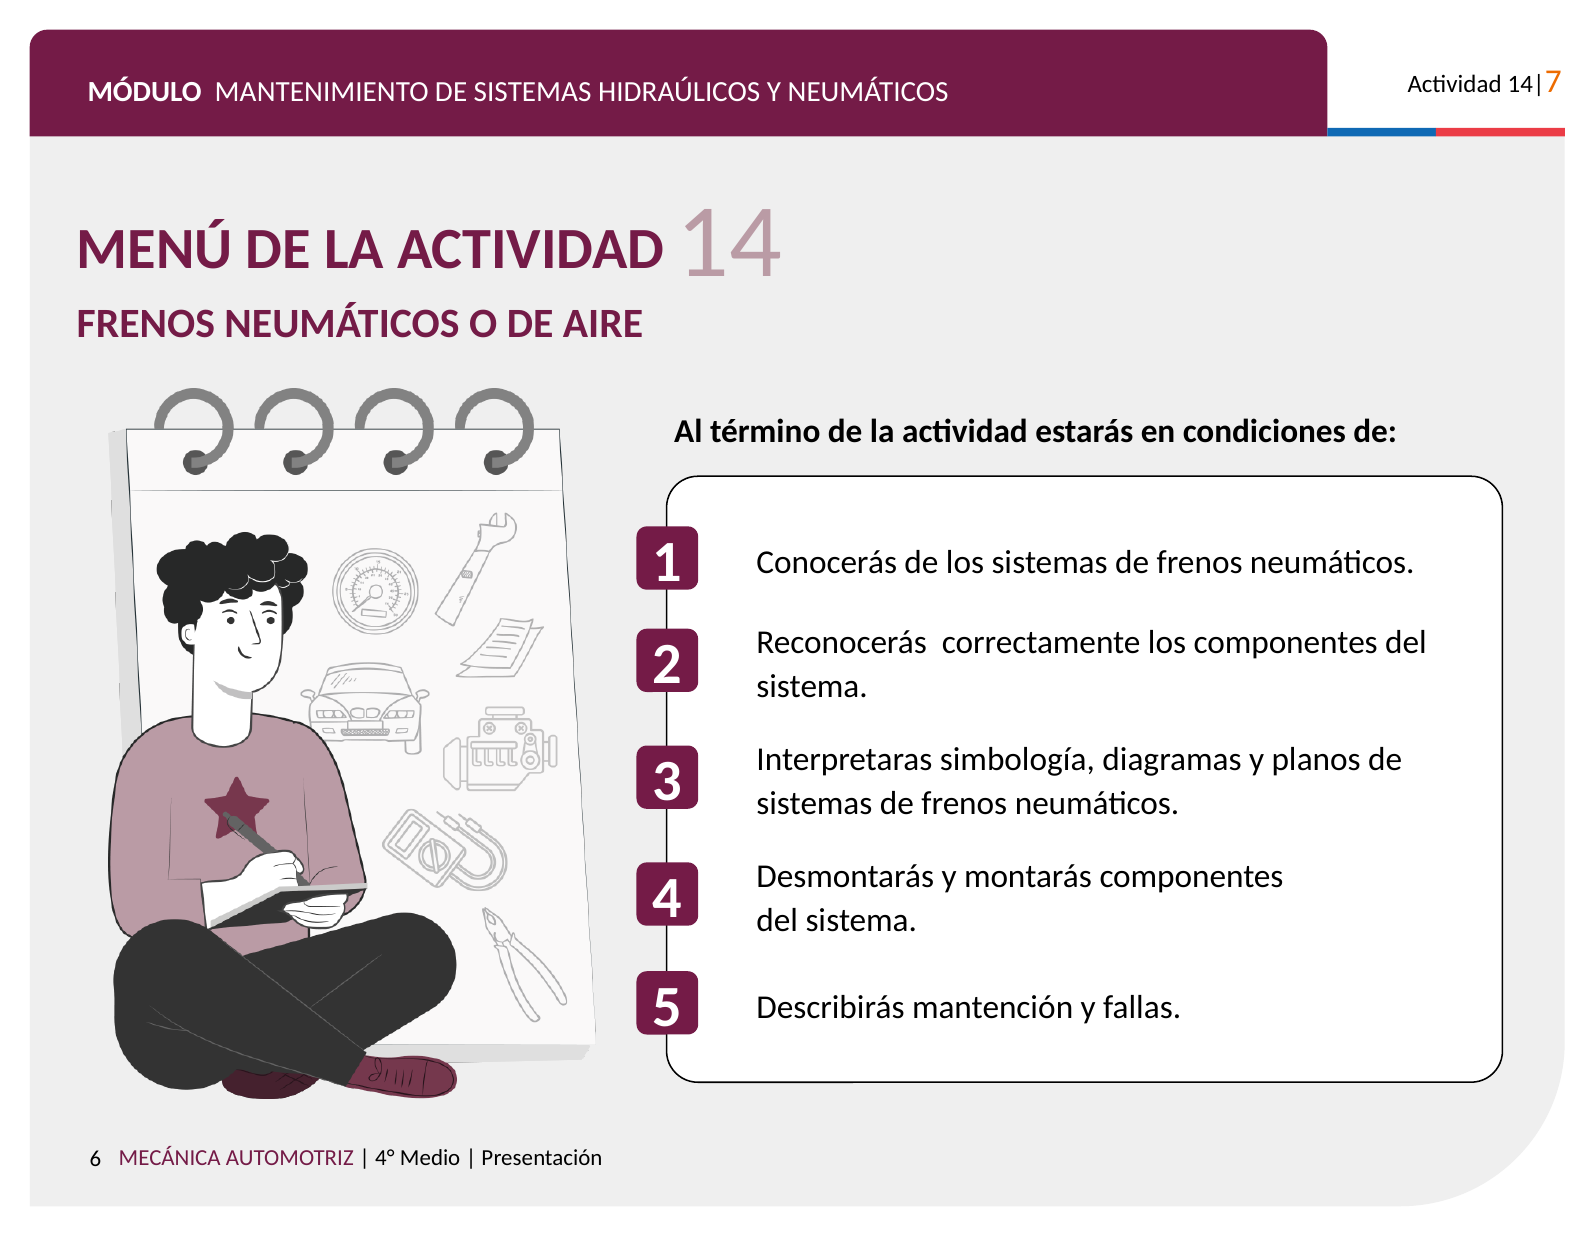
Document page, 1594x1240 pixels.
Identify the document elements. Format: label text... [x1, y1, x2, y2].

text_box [636, 718, 1472, 835]
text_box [666, 475, 1503, 1083]
picture [108, 388, 596, 1099]
text_box FRENOS NEUMÁTICOS O DE AIRE [61, 286, 1197, 362]
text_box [636, 835, 1472, 952]
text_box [636, 513, 1472, 601]
text_box 14 [658, 171, 798, 315]
text_box Al término de la actividad estarás en condiciones de: [666, 402, 1476, 457]
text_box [636, 952, 1472, 1054]
slide_number 6 [72, 1128, 117, 1182]
text_box MENÚ DE LA ACTIVIDAD [61, 208, 697, 295]
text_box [636, 601, 1472, 718]
